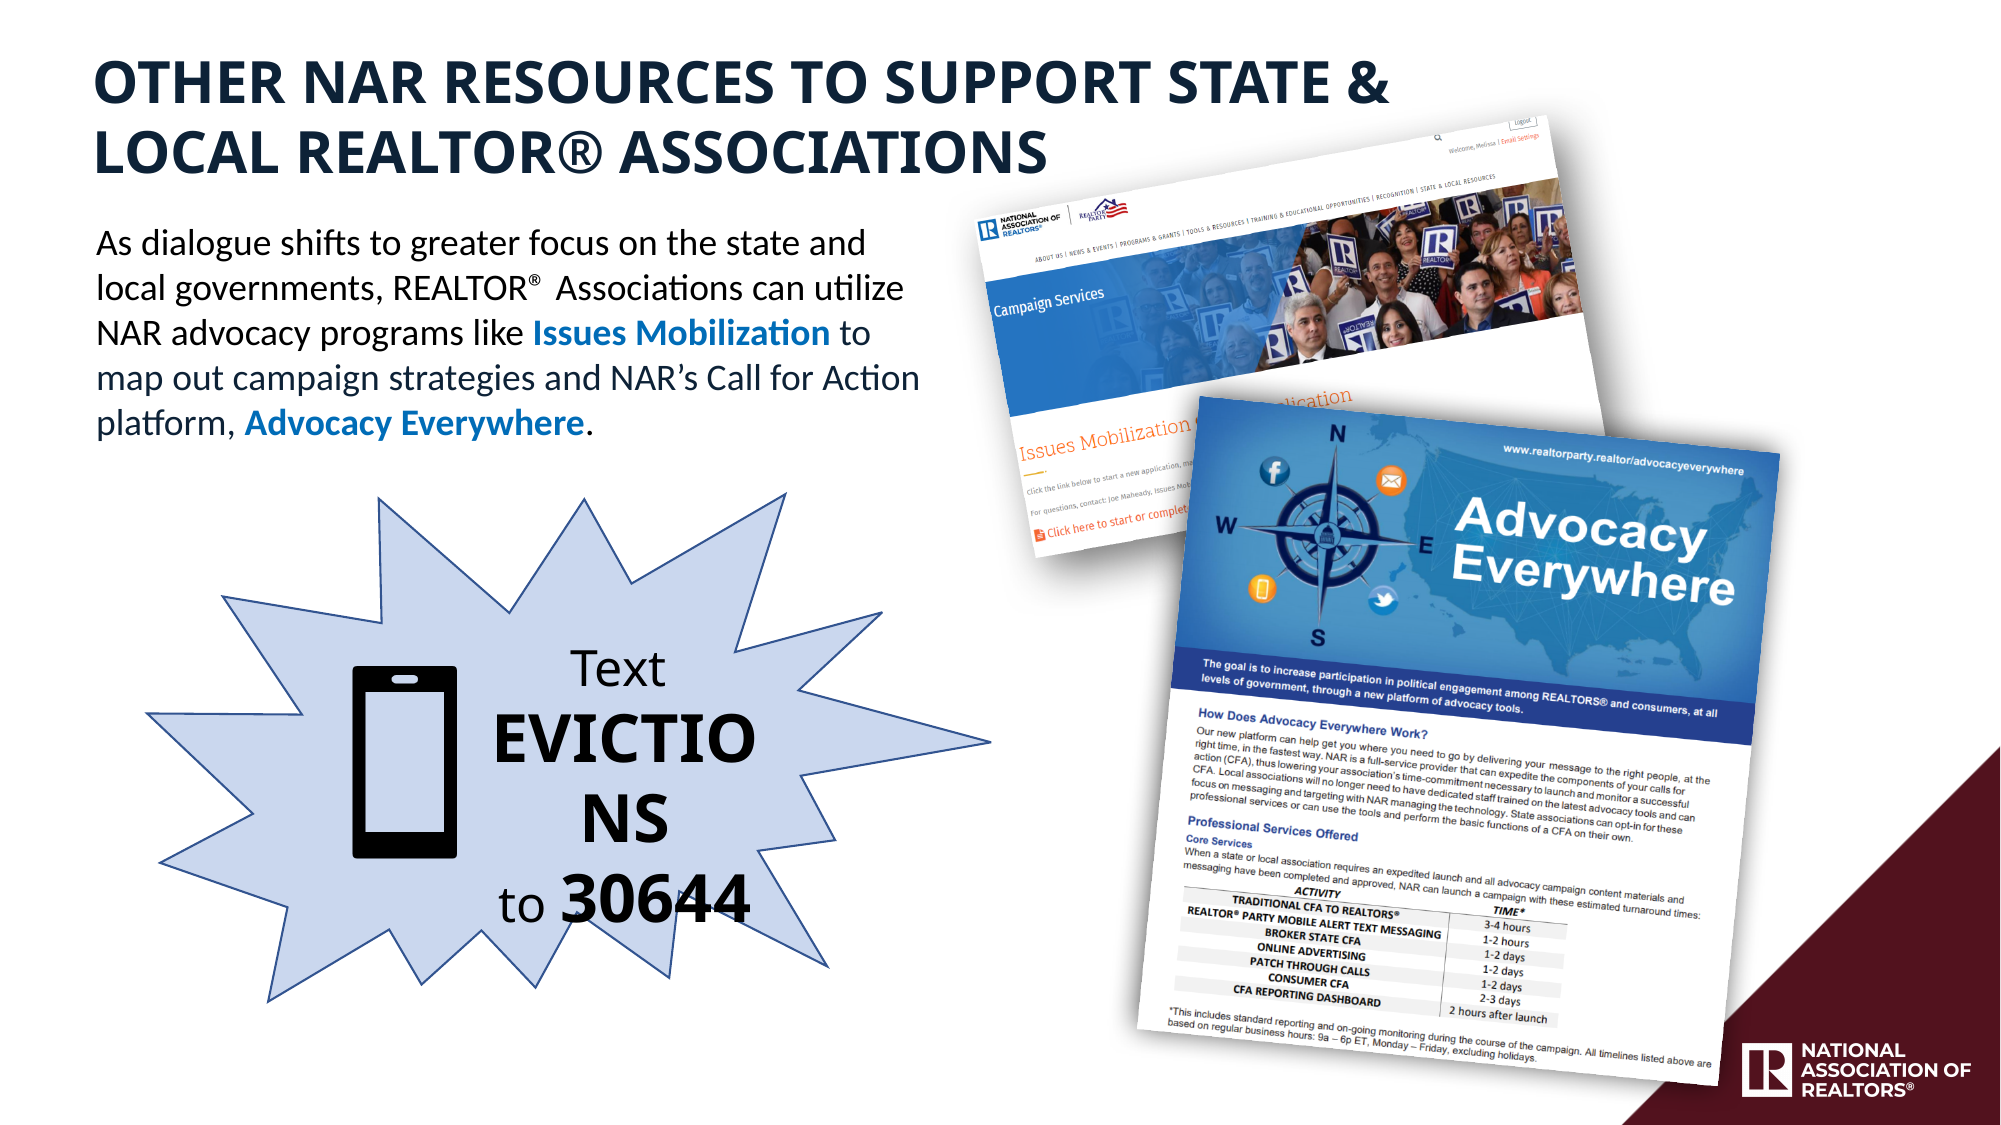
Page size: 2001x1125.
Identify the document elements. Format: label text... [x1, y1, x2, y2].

picture [19, 0, 2001, 1125]
text_box Text EVICTIONS to 30644 [456, 628, 794, 944]
text_box [144, 491, 788, 1004]
text_box OTHER NAR RESOURCES TO SUPPORT STATE & LOCAL REALTOR® ASSOCIATIONS [81, 39, 1420, 171]
text_box [780, 908, 830, 969]
text_box As dialogue shifts to greater focus on the state and local governments, REALTOR® Associations can utilize NAR advocacy programs like Issues Mobilization to map out campaign strategies and NAR’s Call for Action platform, Advocacy Everywhere. [81, 210, 949, 450]
text_box [794, 611, 992, 847]
